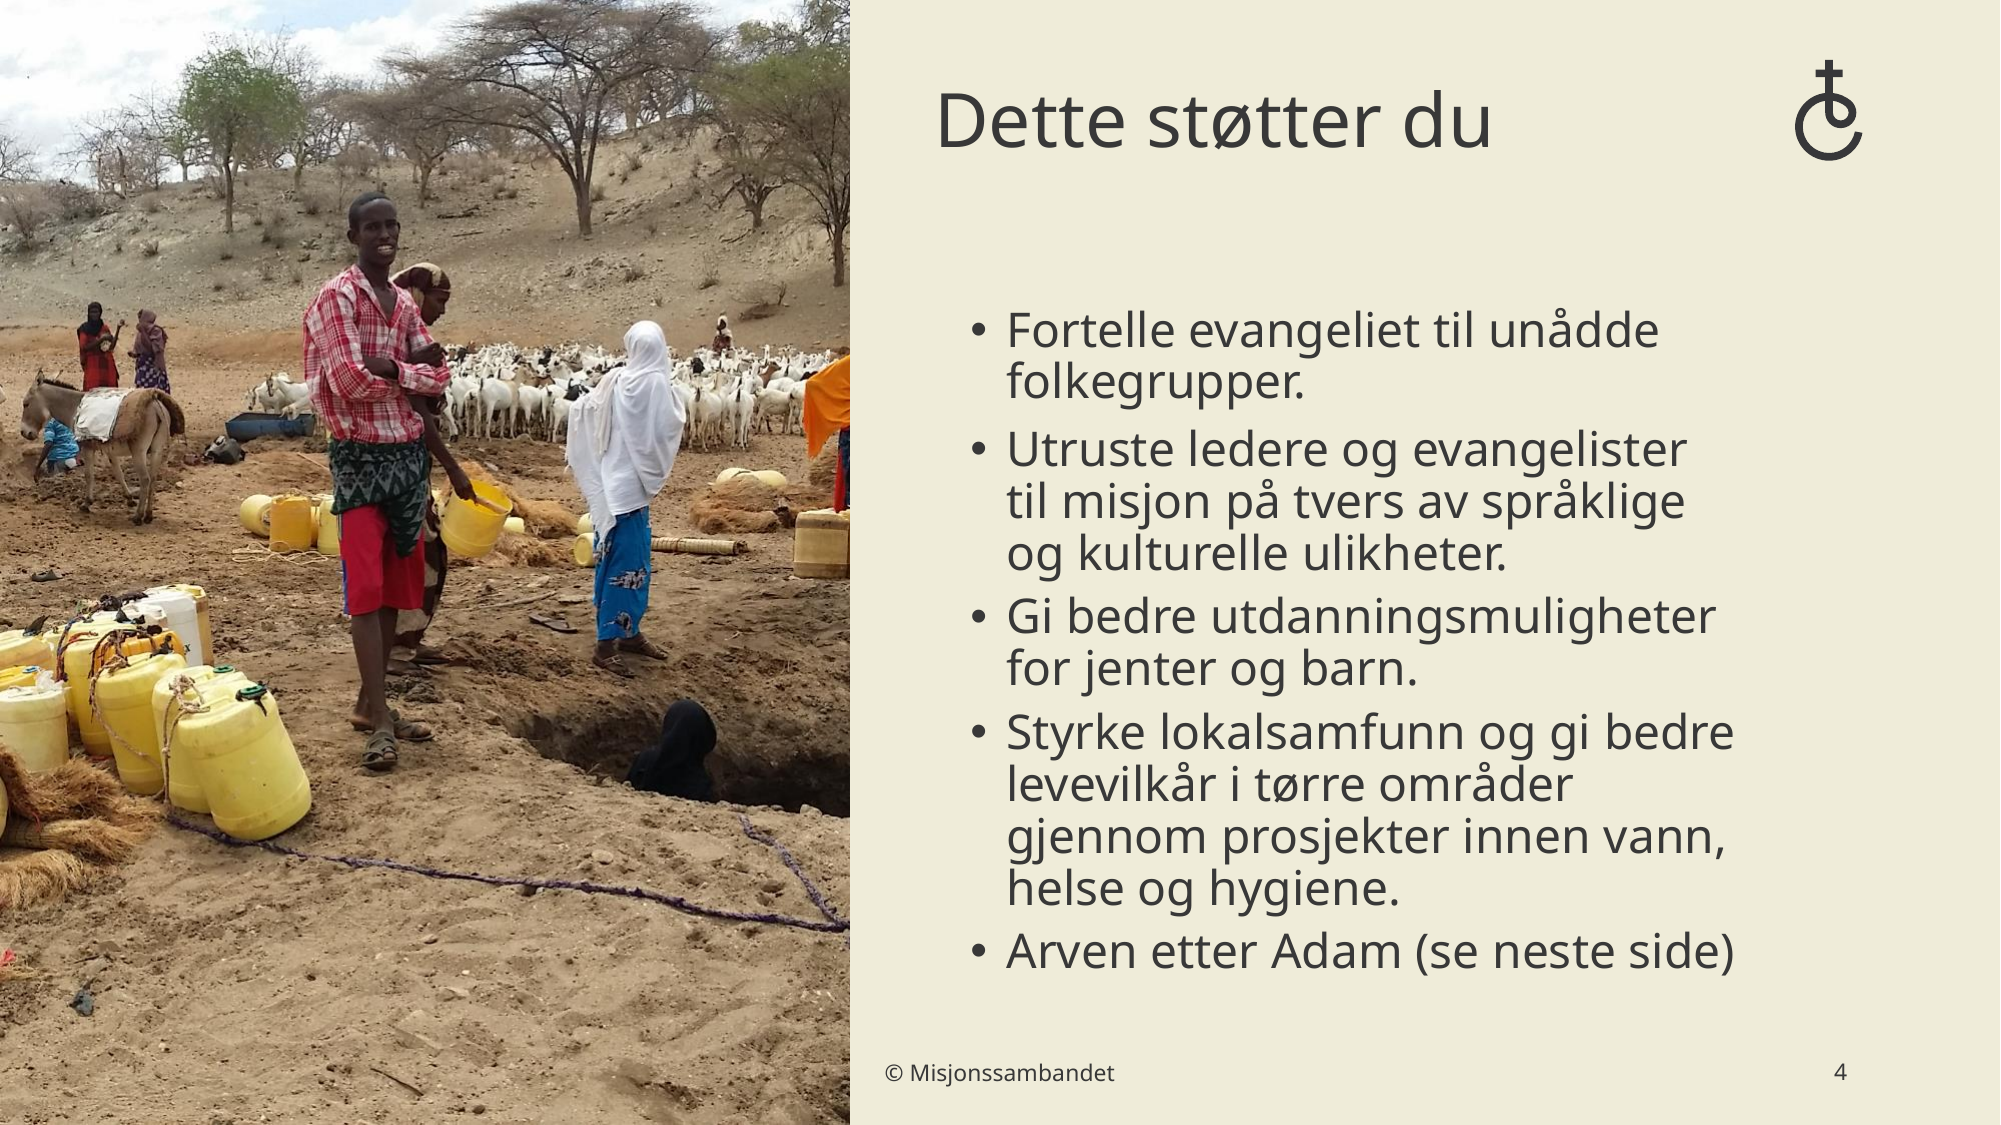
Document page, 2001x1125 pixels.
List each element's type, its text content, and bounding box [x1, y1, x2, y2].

picture [0, 0, 850, 1125]
text_box Fortelle evangeliet til unådde folkegrupper. Utruste ledere og evangelister til misjon på tvers av språklige og kulturelle ulikheter. Gi bedre utdanningsmuligheter for jenter og barn. Styrke lokalsamfunn og gi bedre levevilkår i tørre områder gjennom prosjekter innen vann, helse og hygiene. Arven etter Adam (se neste side) [919, 298, 1752, 1014]
footer © Misjonssambandet [850, 1042, 1642, 1103]
slide_number 4 [1642, 1042, 1863, 1103]
title Dette støtter du [919, 59, 1752, 278]
